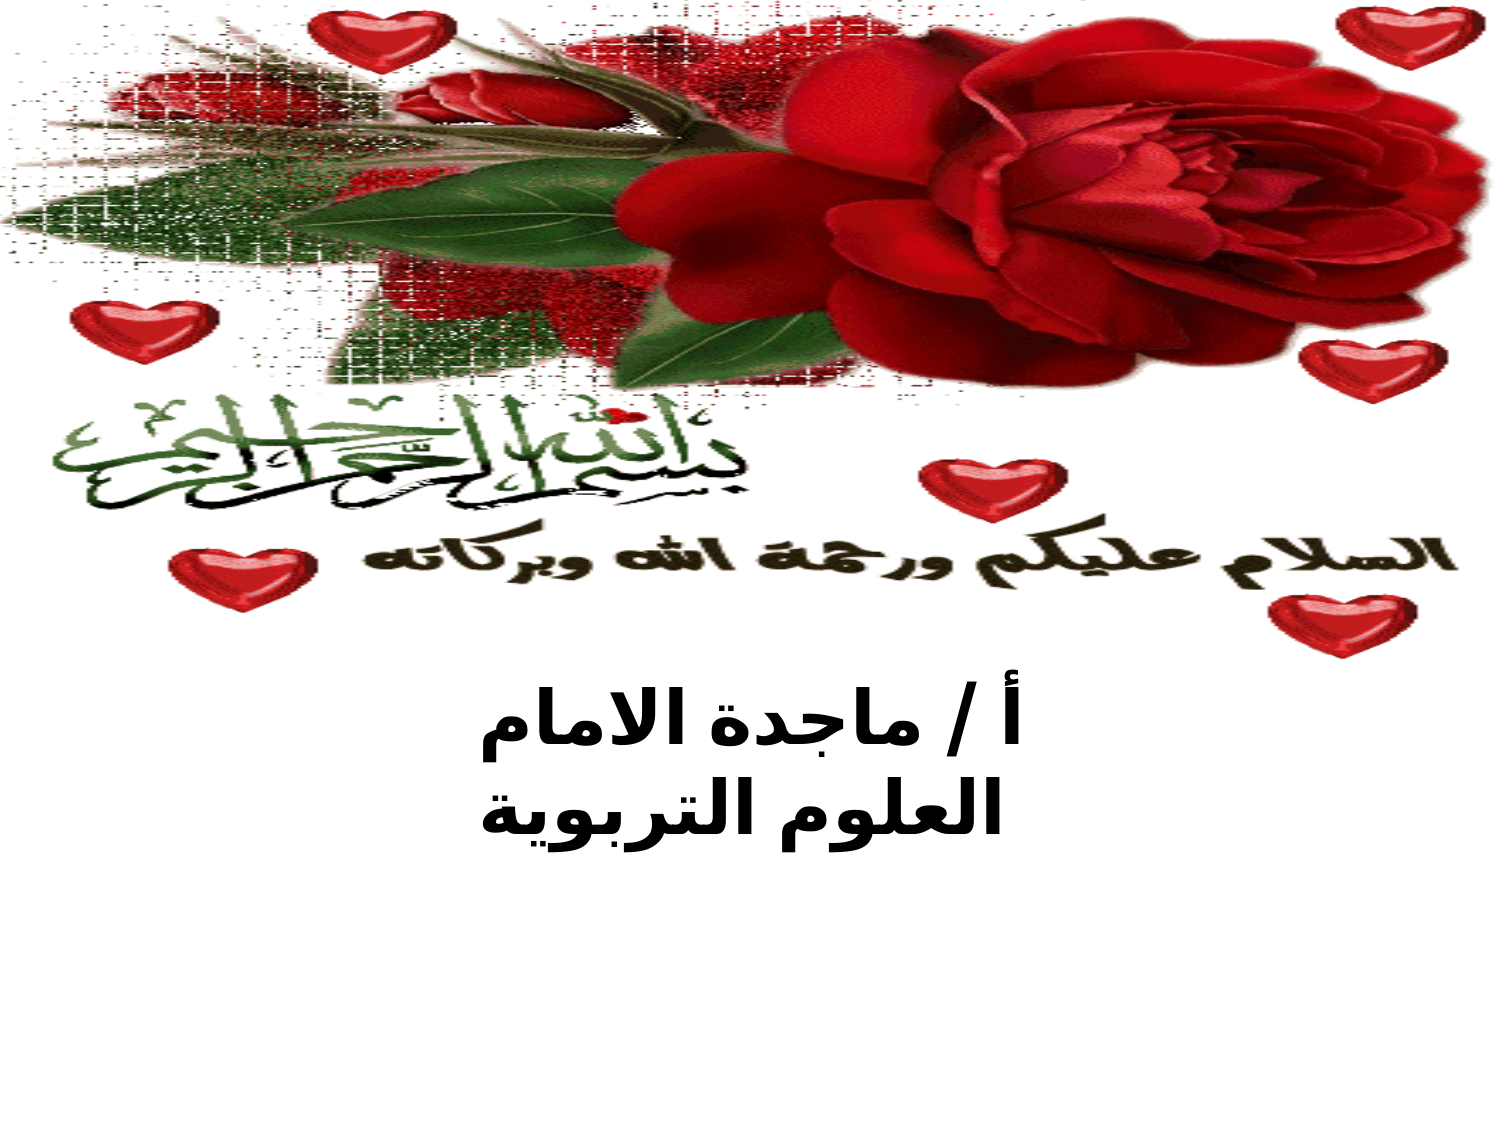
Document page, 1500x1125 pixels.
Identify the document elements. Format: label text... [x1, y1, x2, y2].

text_box أ / ماجدة الامام العلوم التربوية [463, 707, 1060, 858]
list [0, 0, 1500, 663]
